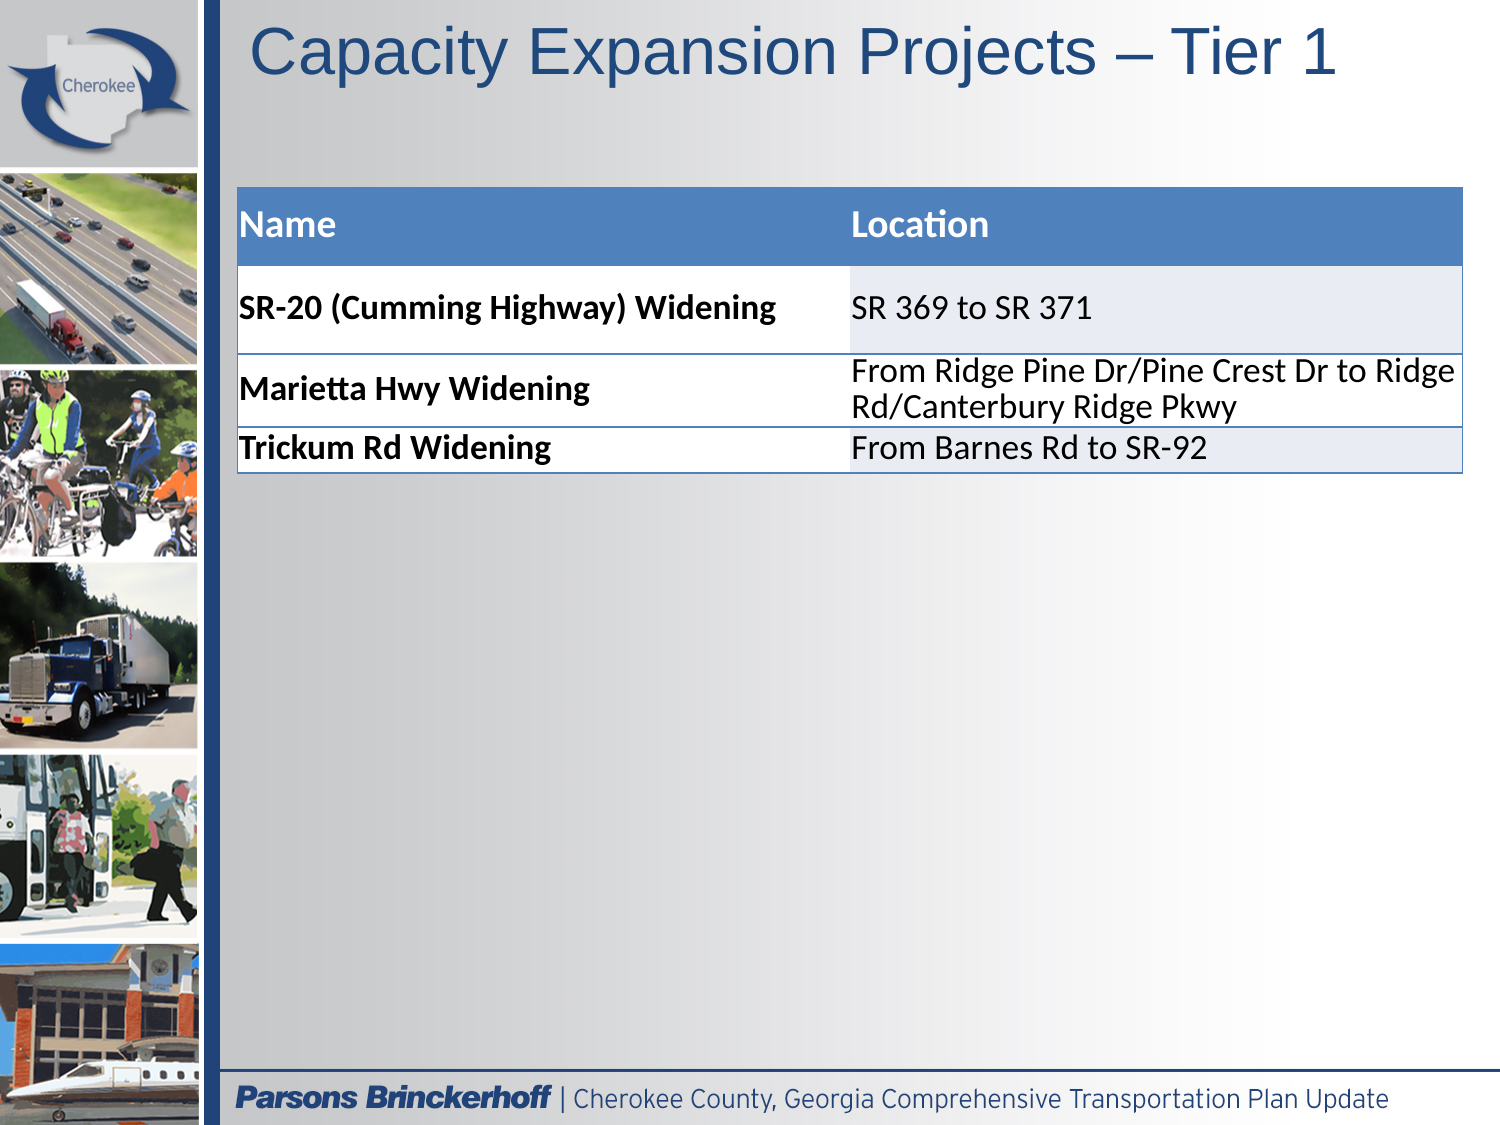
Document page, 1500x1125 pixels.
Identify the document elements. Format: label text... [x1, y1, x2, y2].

table_cell SR-20 (Cumming Highway) Widening [238, 266, 850, 353]
table_cell From Ridge Pine Dr/Pine Crest Dr to Ridge Rd/Canterbury Ridge Pkwy [850, 355, 1462, 426]
title Capacity Expansion Projects – Tier 1 [249, 24, 1463, 158]
table_cell Trickum Rd Widening [238, 428, 850, 472]
table_header Name [238, 188, 850, 265]
picture [0, 0, 1500, 1125]
table_cell From Barnes Rd to SR-92 [850, 428, 1462, 472]
table_header Location [850, 188, 1462, 265]
table_cell Marietta Hwy Widening [238, 355, 850, 426]
table_cell SR 369 to SR 371 [850, 266, 1462, 353]
